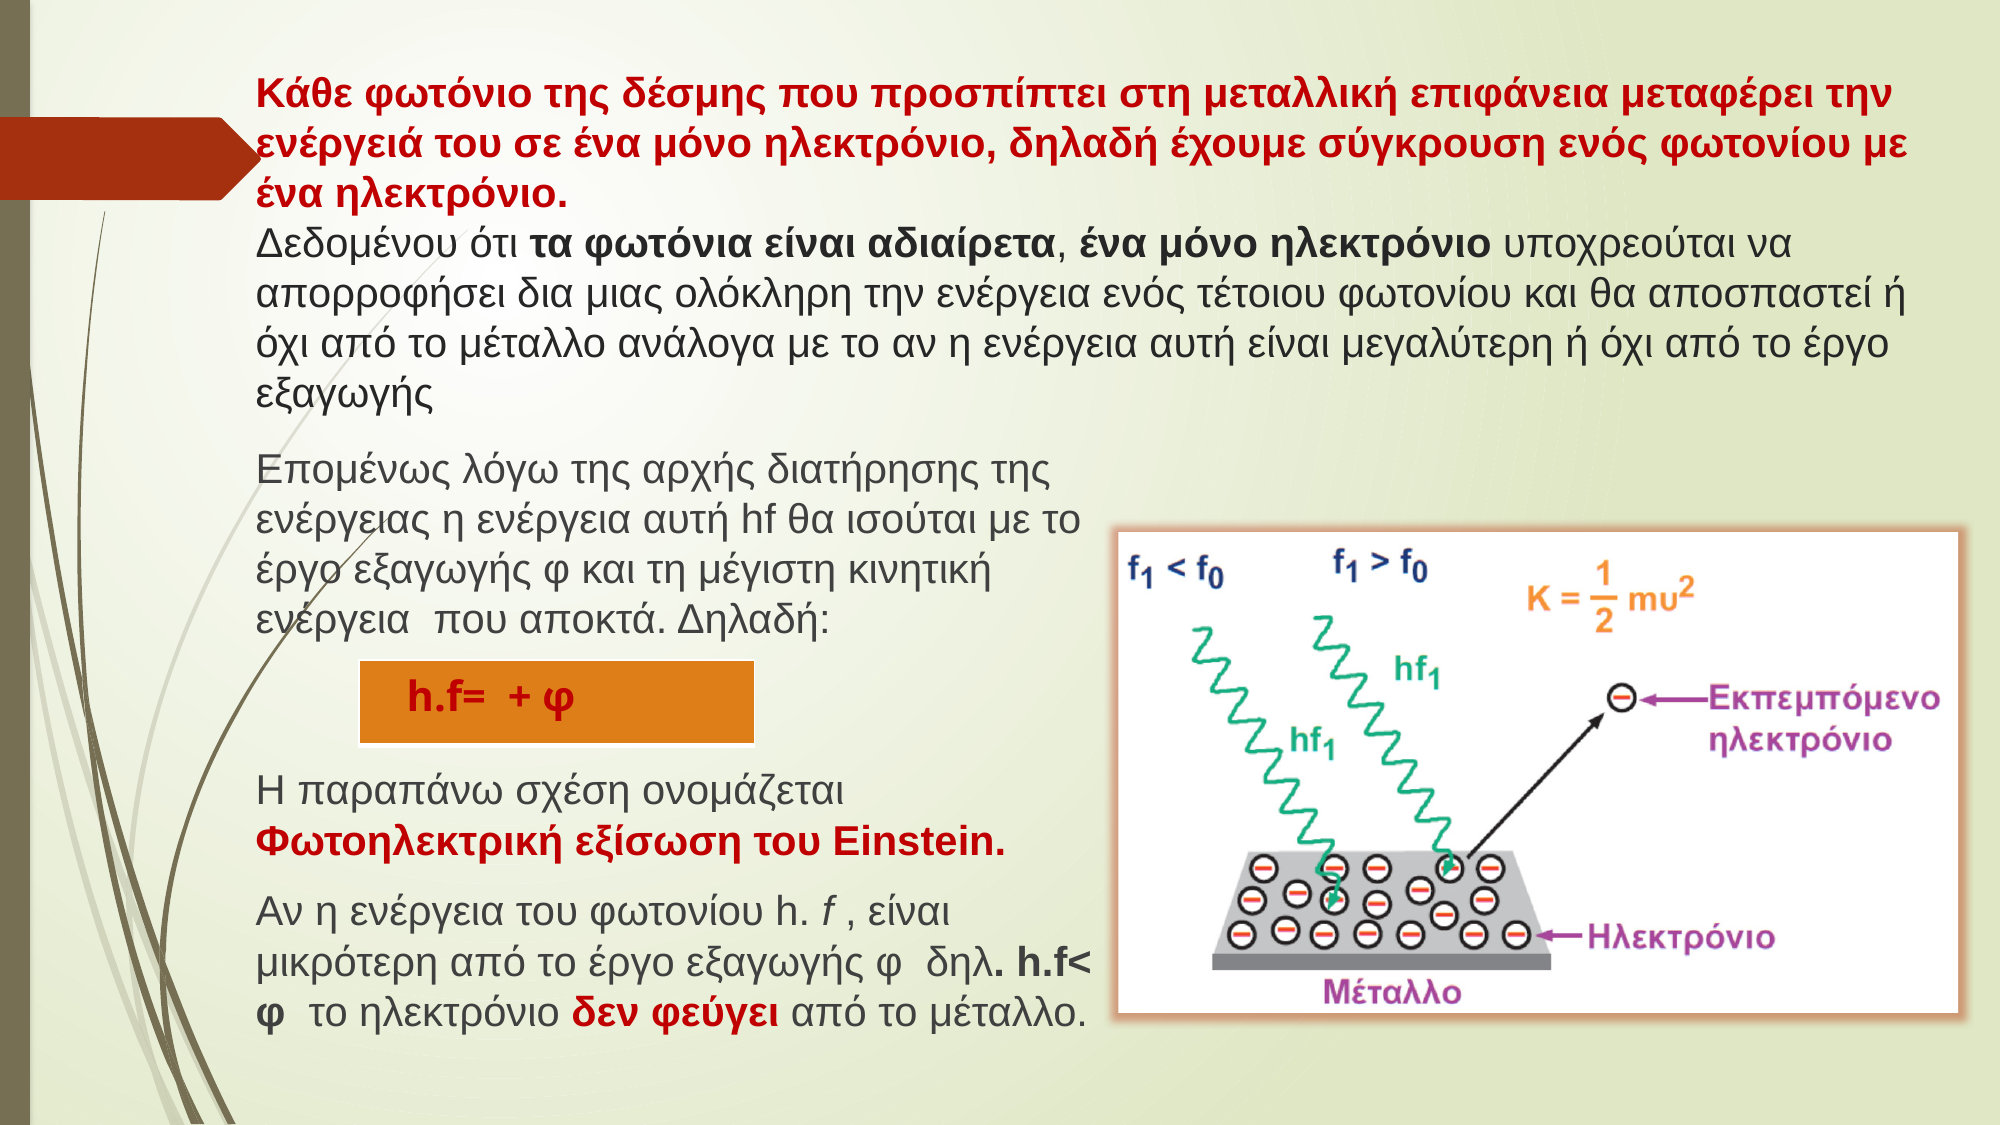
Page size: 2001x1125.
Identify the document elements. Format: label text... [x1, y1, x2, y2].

picture [1118, 532, 1959, 1013]
title Κάθε φωτόνιο της δέσμης που προσπίπτει στη μεταλλική επιφάνεια μεταφέρει την ενέργειά του σε ένα μόνο ηλεκτρόνιο, δηλαδή έχουμε σύγκρουση ενός φωτονίου με ένα ηλεκτρόνιο. Δεδομένου ότι τα φωτόνια είναι αδιαίρετα, ένα μόνο ηλεκτρόνιο υποχρεούται να απορροφήσει δια μιας ολόκληρη την ενέργεια ενός τέτοιου φωτονίου και θα αποσπαστεί ή όχι από το μέταλλο ανάλογα με το αν η ενέργεια αυτή είναι μεγαλύτερη ή όχι από το έργο εξαγωγής [240, 58, 1954, 435]
